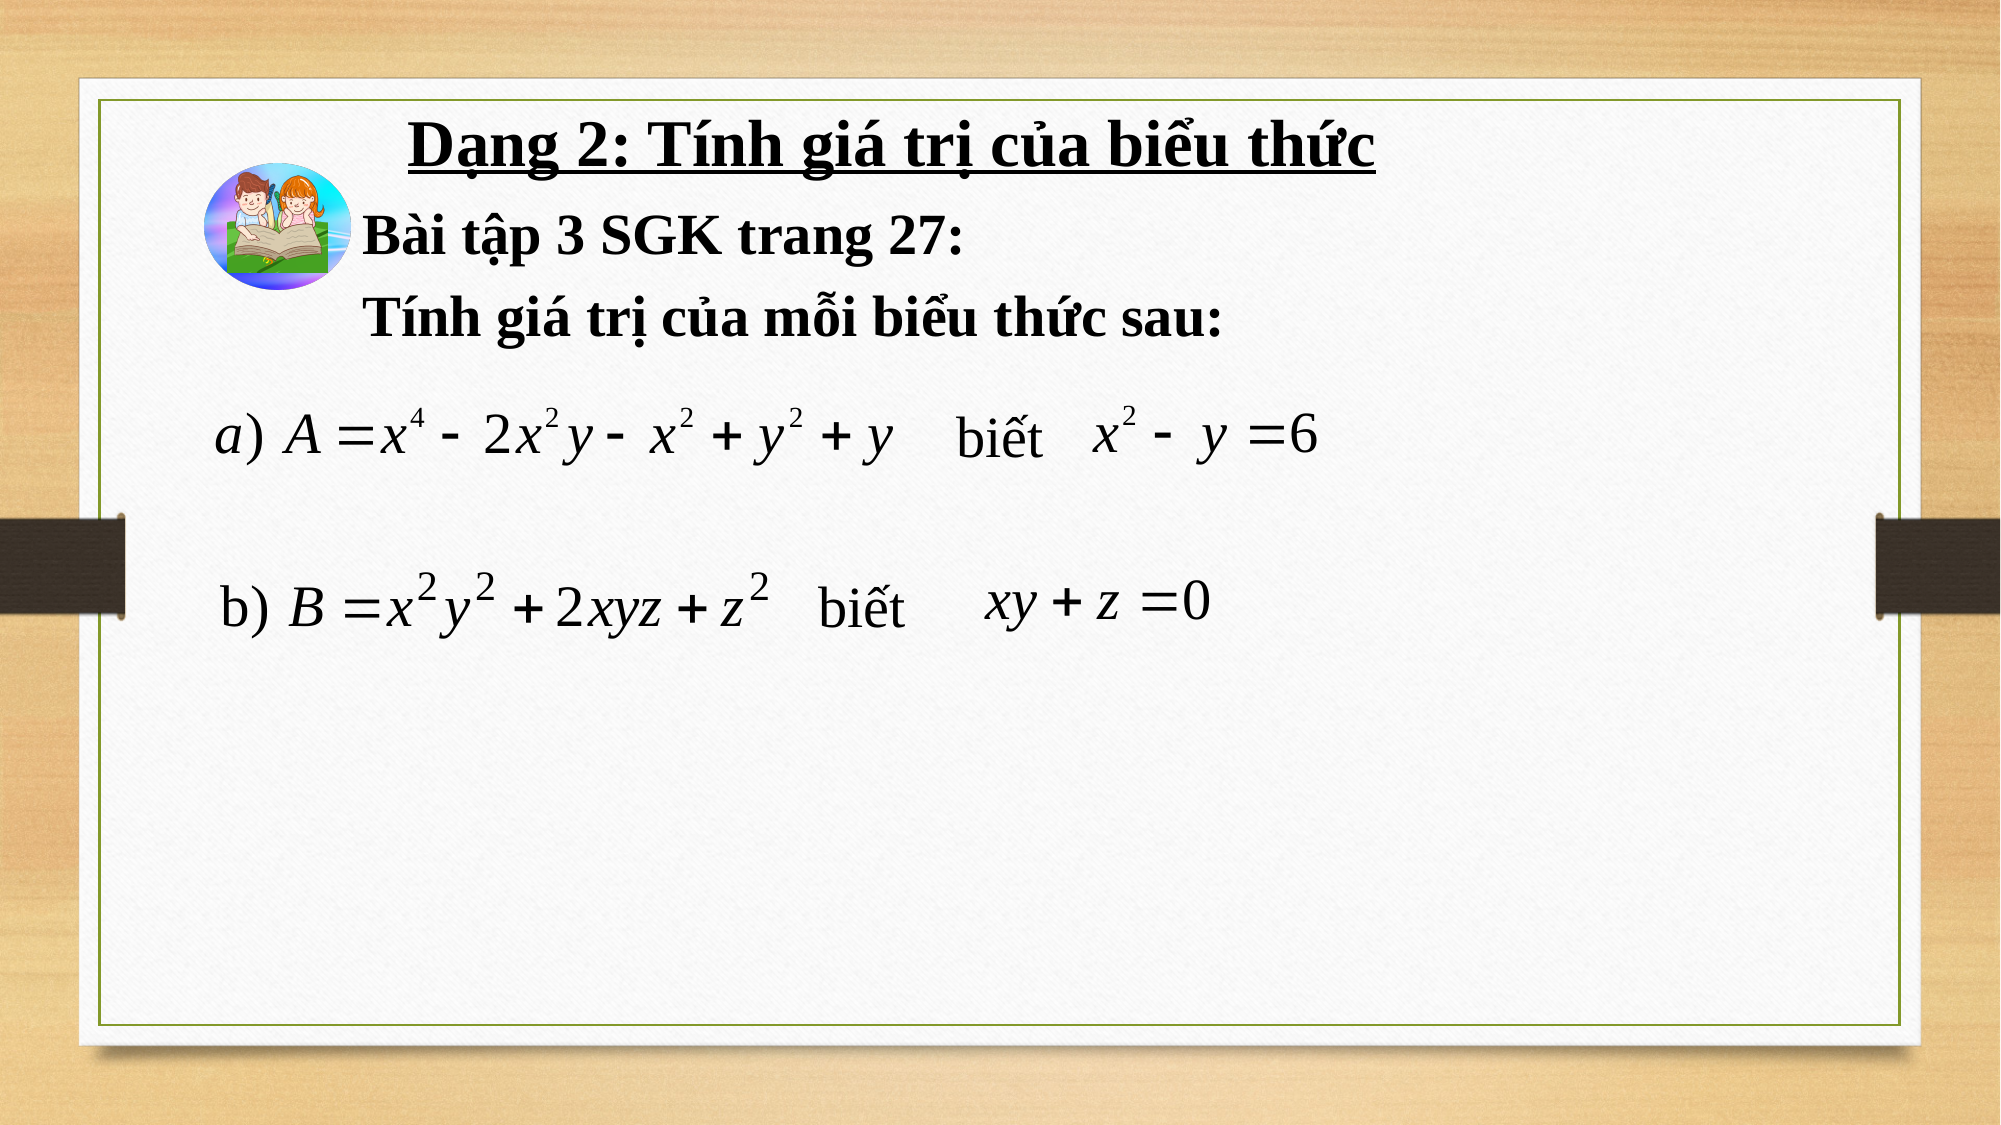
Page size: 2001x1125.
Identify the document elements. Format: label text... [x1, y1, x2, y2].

text_box Bài tập 3 SGK trang 27: Tính giá trị của mỗi biểu thức sau: [347, 188, 1281, 356]
text_box Dạng 2: Tính giá trị của biểu thức [387, 92, 1398, 188]
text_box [210, 391, 1322, 478]
picture [0, 0, 2001, 1125]
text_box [979, 573, 1215, 639]
text_box biết [803, 561, 940, 647]
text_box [216, 563, 774, 646]
